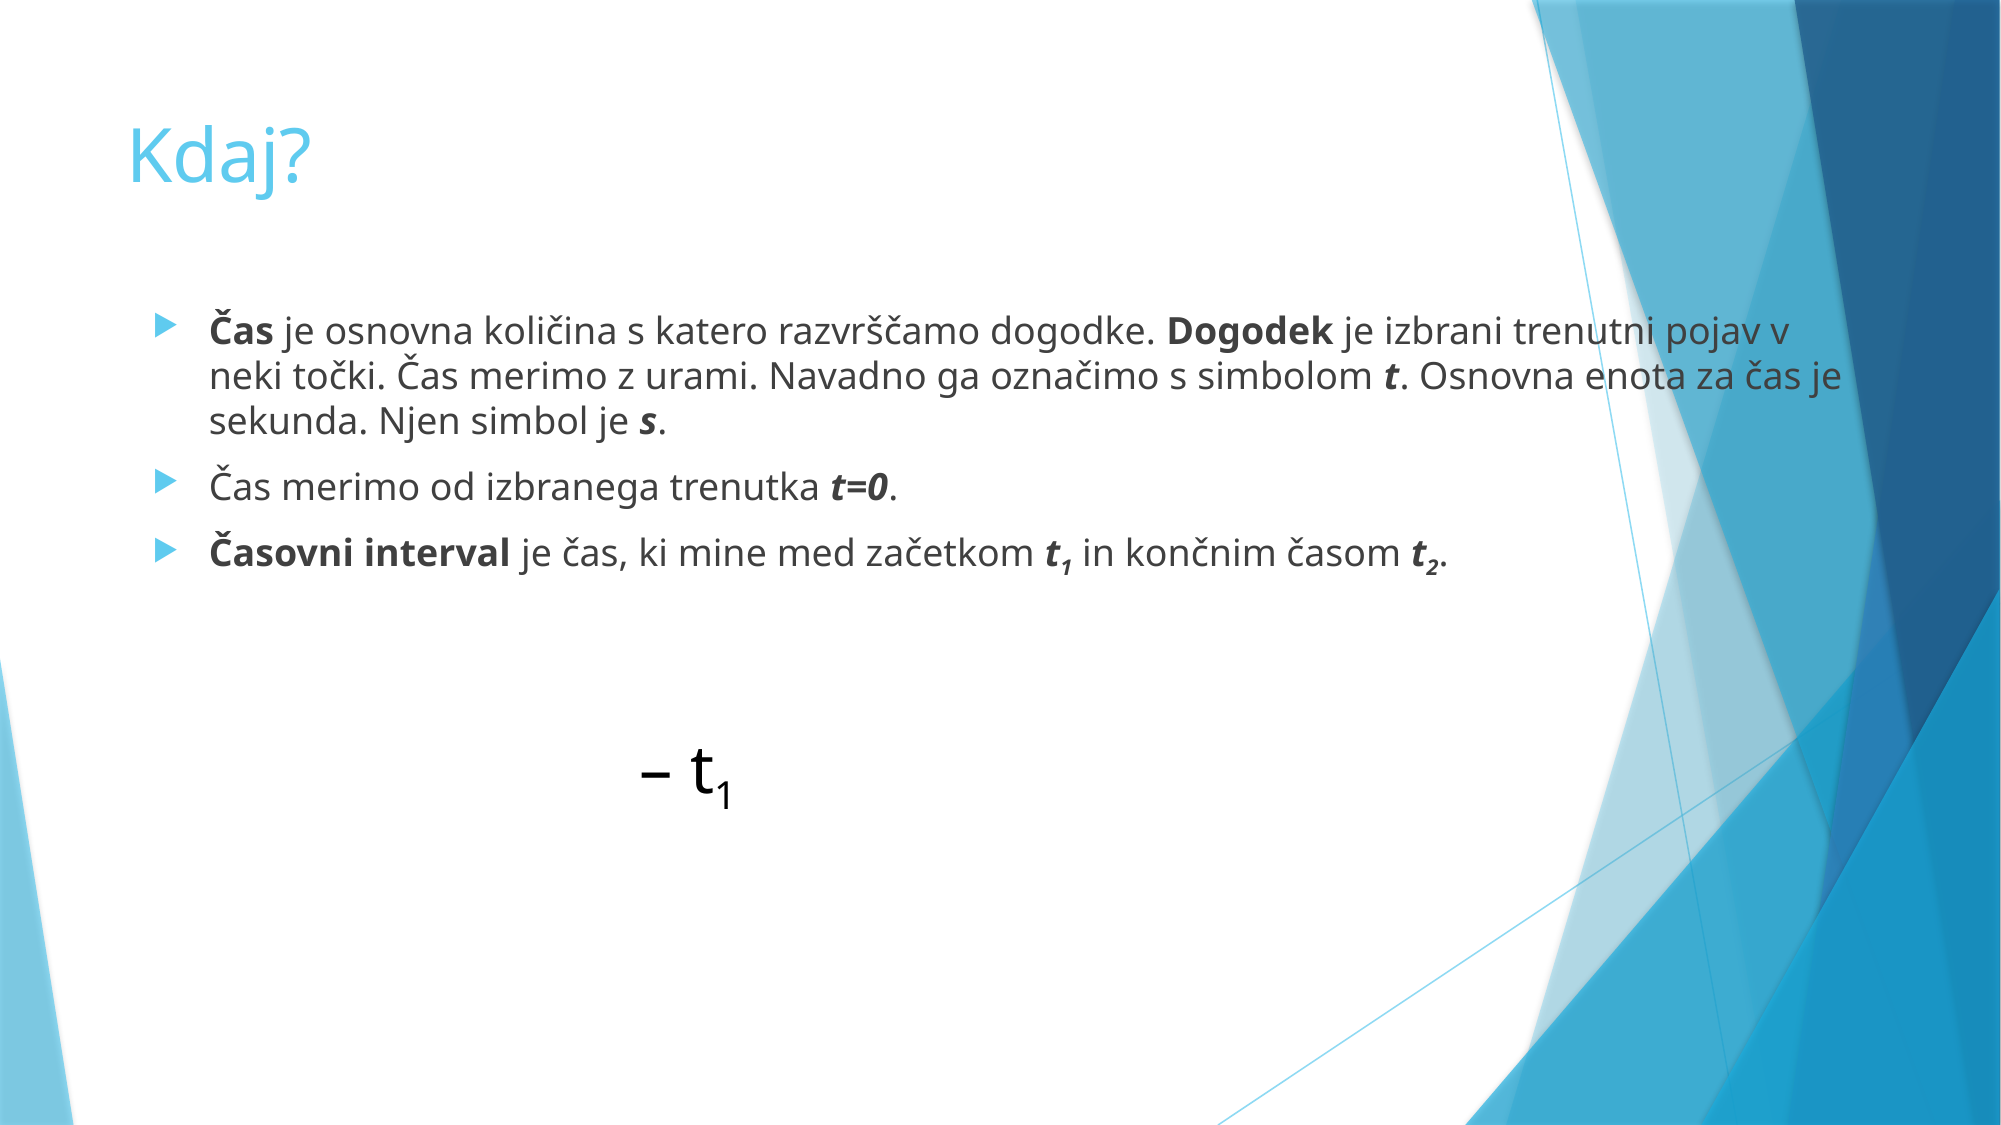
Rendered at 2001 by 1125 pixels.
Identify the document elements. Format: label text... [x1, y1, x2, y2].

title Kdaj? [111, 99, 1522, 317]
